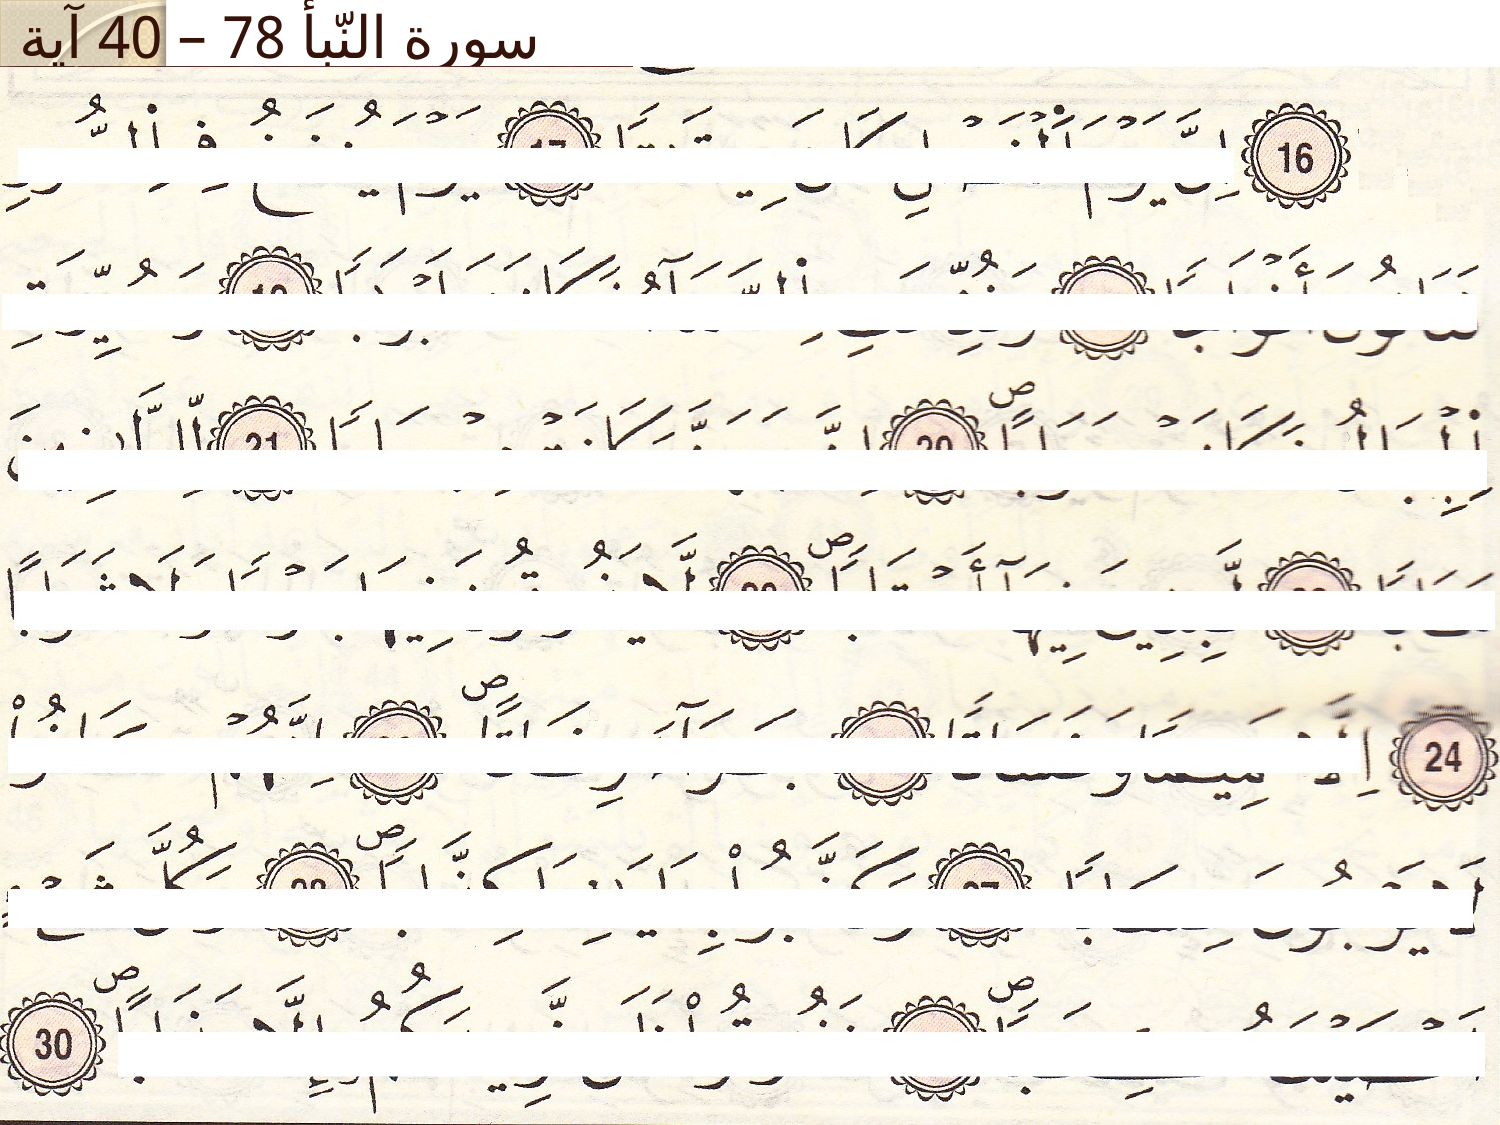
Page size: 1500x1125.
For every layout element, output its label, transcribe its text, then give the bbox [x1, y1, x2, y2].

subtitle سورة النّبأ 78 – 40 آية [0, 0, 1500, 64]
picture [0, 66, 1500, 1125]
